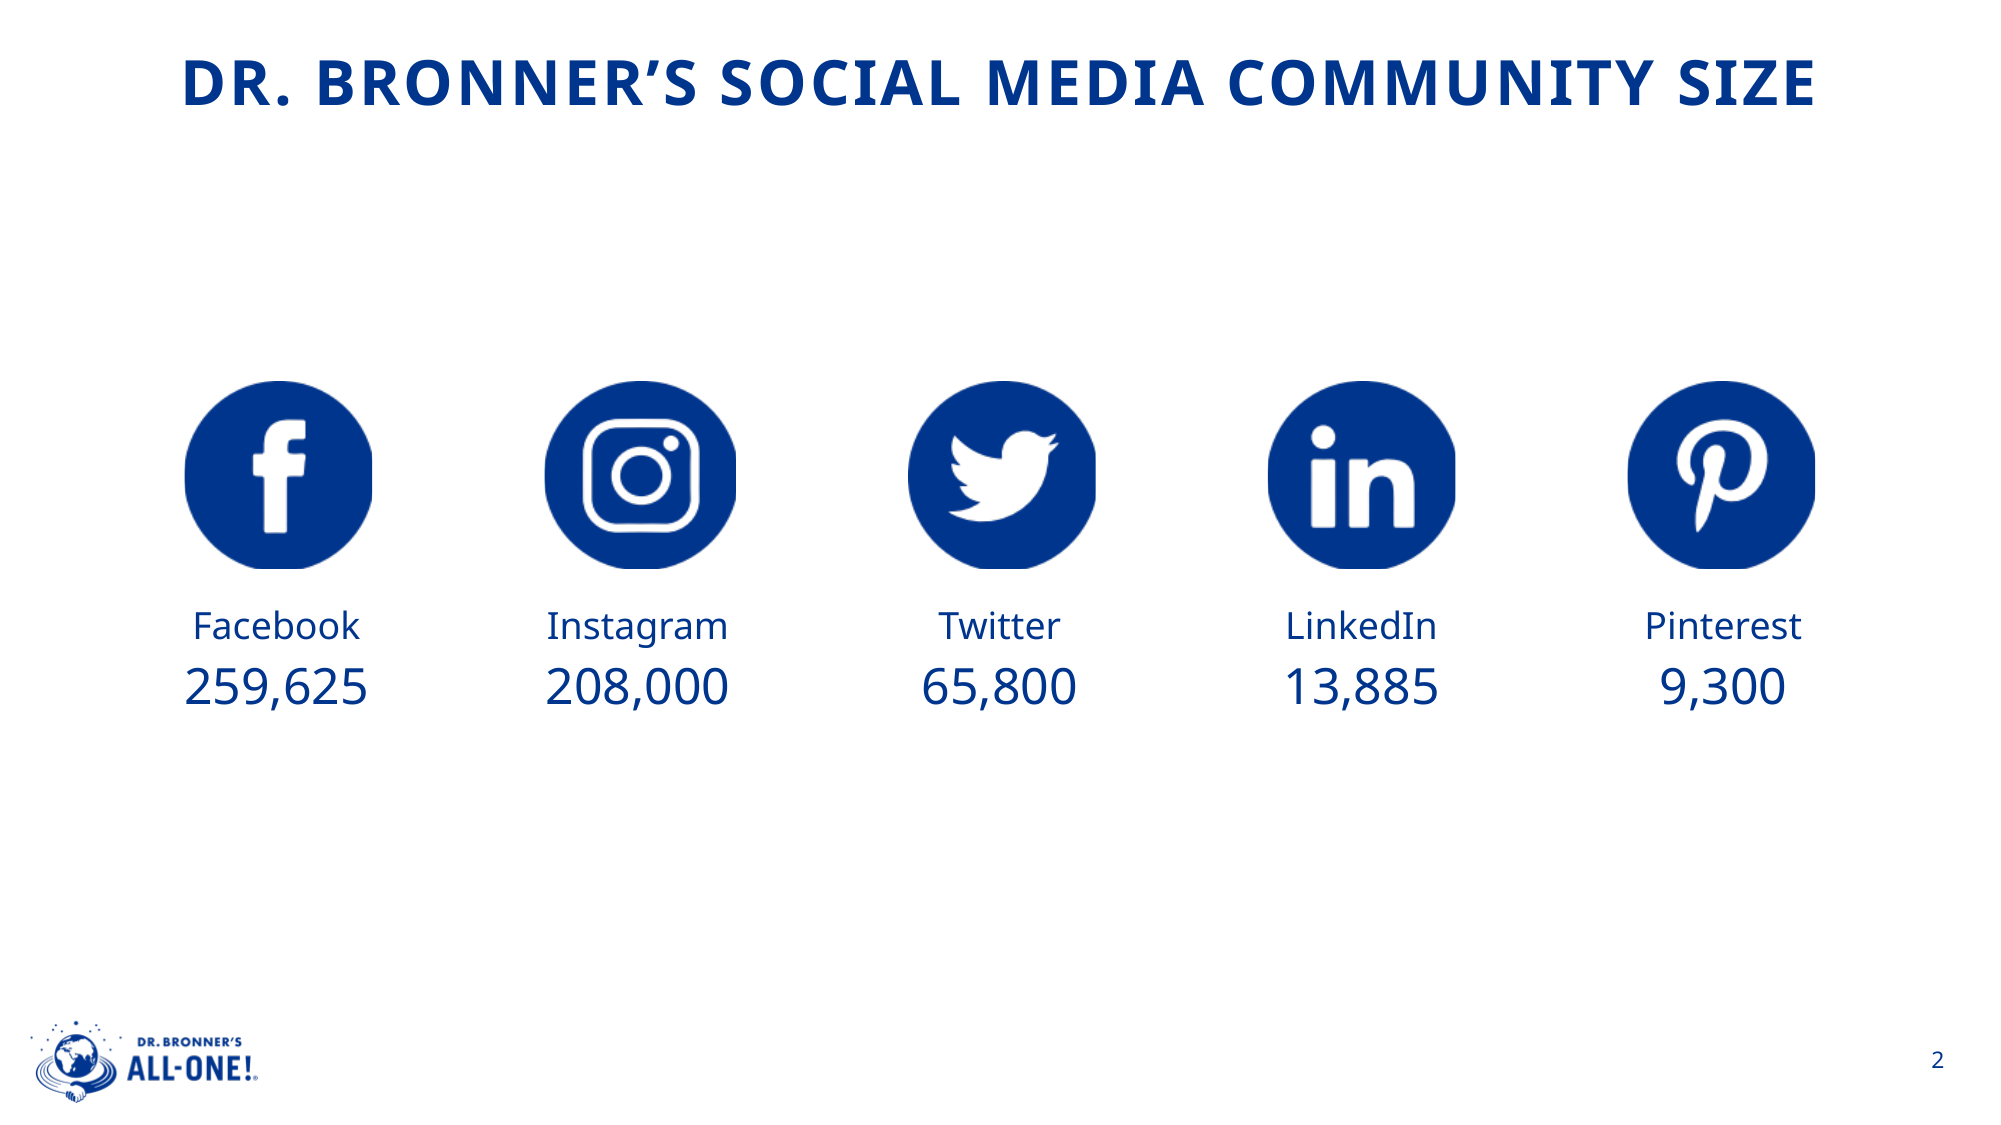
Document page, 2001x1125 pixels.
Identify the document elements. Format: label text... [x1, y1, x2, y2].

table_cell 65,800 [820, 662, 1180, 726]
table_header Twitter [820, 592, 1180, 657]
table_header Facebook [96, 592, 456, 657]
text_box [184, 381, 1816, 569]
slide_number 2 [1841, 1020, 1960, 1103]
table_header LinkedIn [1182, 592, 1542, 657]
table_cell 208,000 [458, 662, 818, 726]
picture [30, 1020, 258, 1103]
table_cell 9,300 [1543, 662, 1903, 726]
table_cell 259,625 [96, 662, 456, 726]
table_header Instagram [458, 592, 818, 657]
table_header Pinterest [1543, 592, 1903, 657]
title Dr. Bronner’s social media community size [0, 0, 2000, 165]
table_cell 13,885 [1182, 662, 1542, 726]
